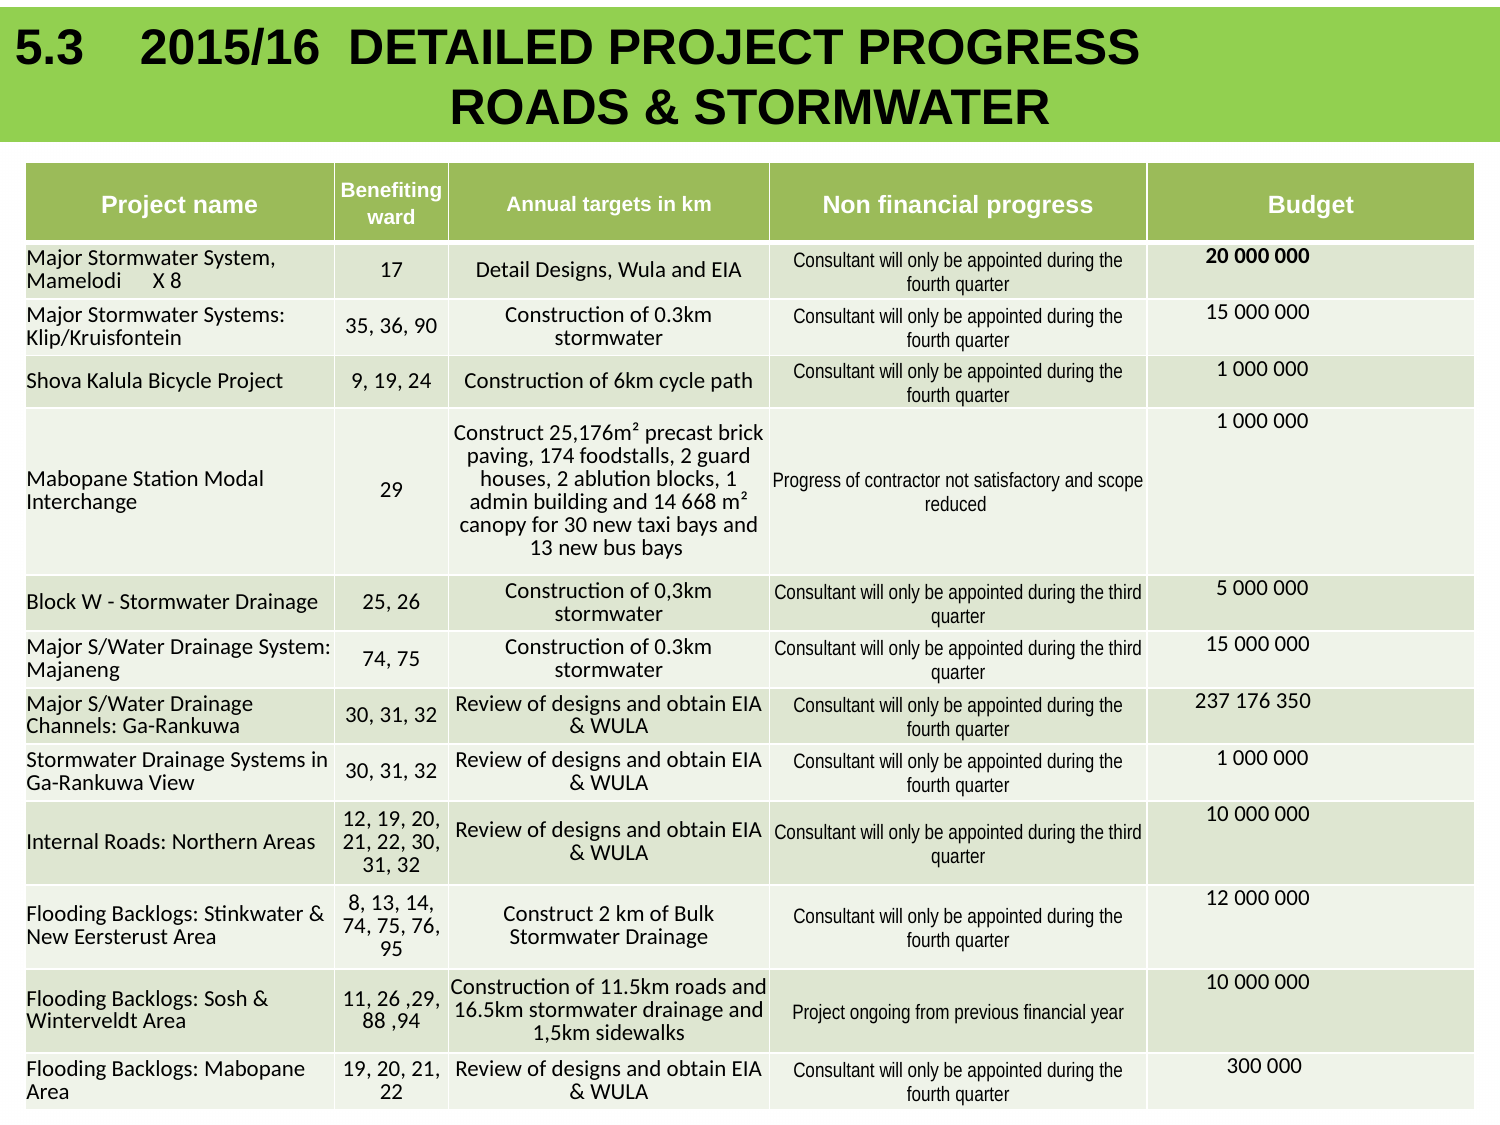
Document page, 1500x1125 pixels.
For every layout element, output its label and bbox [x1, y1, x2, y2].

table_cell [449, 745, 769, 800]
table_cell [26, 576, 334, 630]
table_cell [26, 1054, 334, 1109]
table_cell [335, 689, 448, 743]
table_cell [26, 970, 334, 1052]
table_cell [770, 886, 1146, 968]
table_header [770, 163, 1146, 240]
table_cell [335, 1054, 448, 1109]
table_cell [1148, 689, 1474, 743]
table_cell [335, 300, 448, 355]
table_cell [770, 576, 1146, 630]
table_cell [26, 632, 334, 687]
table_cell [770, 745, 1146, 800]
table_cell [1148, 886, 1474, 968]
table_cell [1148, 745, 1474, 800]
table_cell [26, 356, 334, 407]
table_cell [1148, 245, 1474, 298]
table_cell [1148, 802, 1474, 884]
table_header [1148, 163, 1474, 240]
table_cell [770, 356, 1146, 407]
table_header [335, 163, 448, 240]
table_cell [26, 886, 334, 968]
table_cell [335, 576, 448, 630]
table_cell [335, 356, 448, 407]
table_cell [449, 1054, 769, 1109]
table_cell [335, 745, 448, 800]
table_cell [26, 245, 334, 298]
table_cell [449, 409, 769, 574]
table_cell [449, 632, 769, 687]
table_cell [770, 409, 1146, 574]
table_cell [449, 245, 769, 298]
table_cell [26, 689, 334, 743]
table_cell [770, 300, 1146, 355]
table_cell [1148, 632, 1474, 687]
table_cell [770, 245, 1146, 298]
table_cell [770, 689, 1146, 743]
table_cell [26, 300, 334, 355]
table_cell [1148, 409, 1474, 574]
table_header [449, 163, 769, 240]
table_cell [770, 632, 1146, 687]
table_cell [335, 970, 448, 1052]
table_cell [770, 1054, 1146, 1109]
table_cell [449, 576, 769, 630]
picture [0, 142, 1500, 1125]
table_cell [449, 356, 769, 407]
table_cell [1148, 970, 1474, 1052]
table_cell [449, 802, 769, 884]
table_cell [335, 632, 448, 687]
table_cell [449, 689, 769, 743]
table_cell [335, 886, 448, 968]
table_cell [26, 745, 334, 800]
table_cell [449, 300, 769, 355]
text_box [0, 7, 1500, 142]
table_cell [1148, 356, 1474, 407]
table_cell [26, 409, 334, 574]
table_cell [770, 802, 1146, 884]
table_cell [1148, 1054, 1474, 1109]
table_cell [335, 245, 448, 298]
table_cell [1148, 300, 1474, 355]
table_cell [449, 970, 769, 1052]
table_cell [26, 802, 334, 884]
table_cell [335, 409, 448, 574]
table_cell [335, 802, 448, 884]
table_cell [770, 970, 1146, 1052]
table_cell [449, 886, 769, 968]
table_header [26, 163, 334, 240]
table_cell [1148, 576, 1474, 630]
